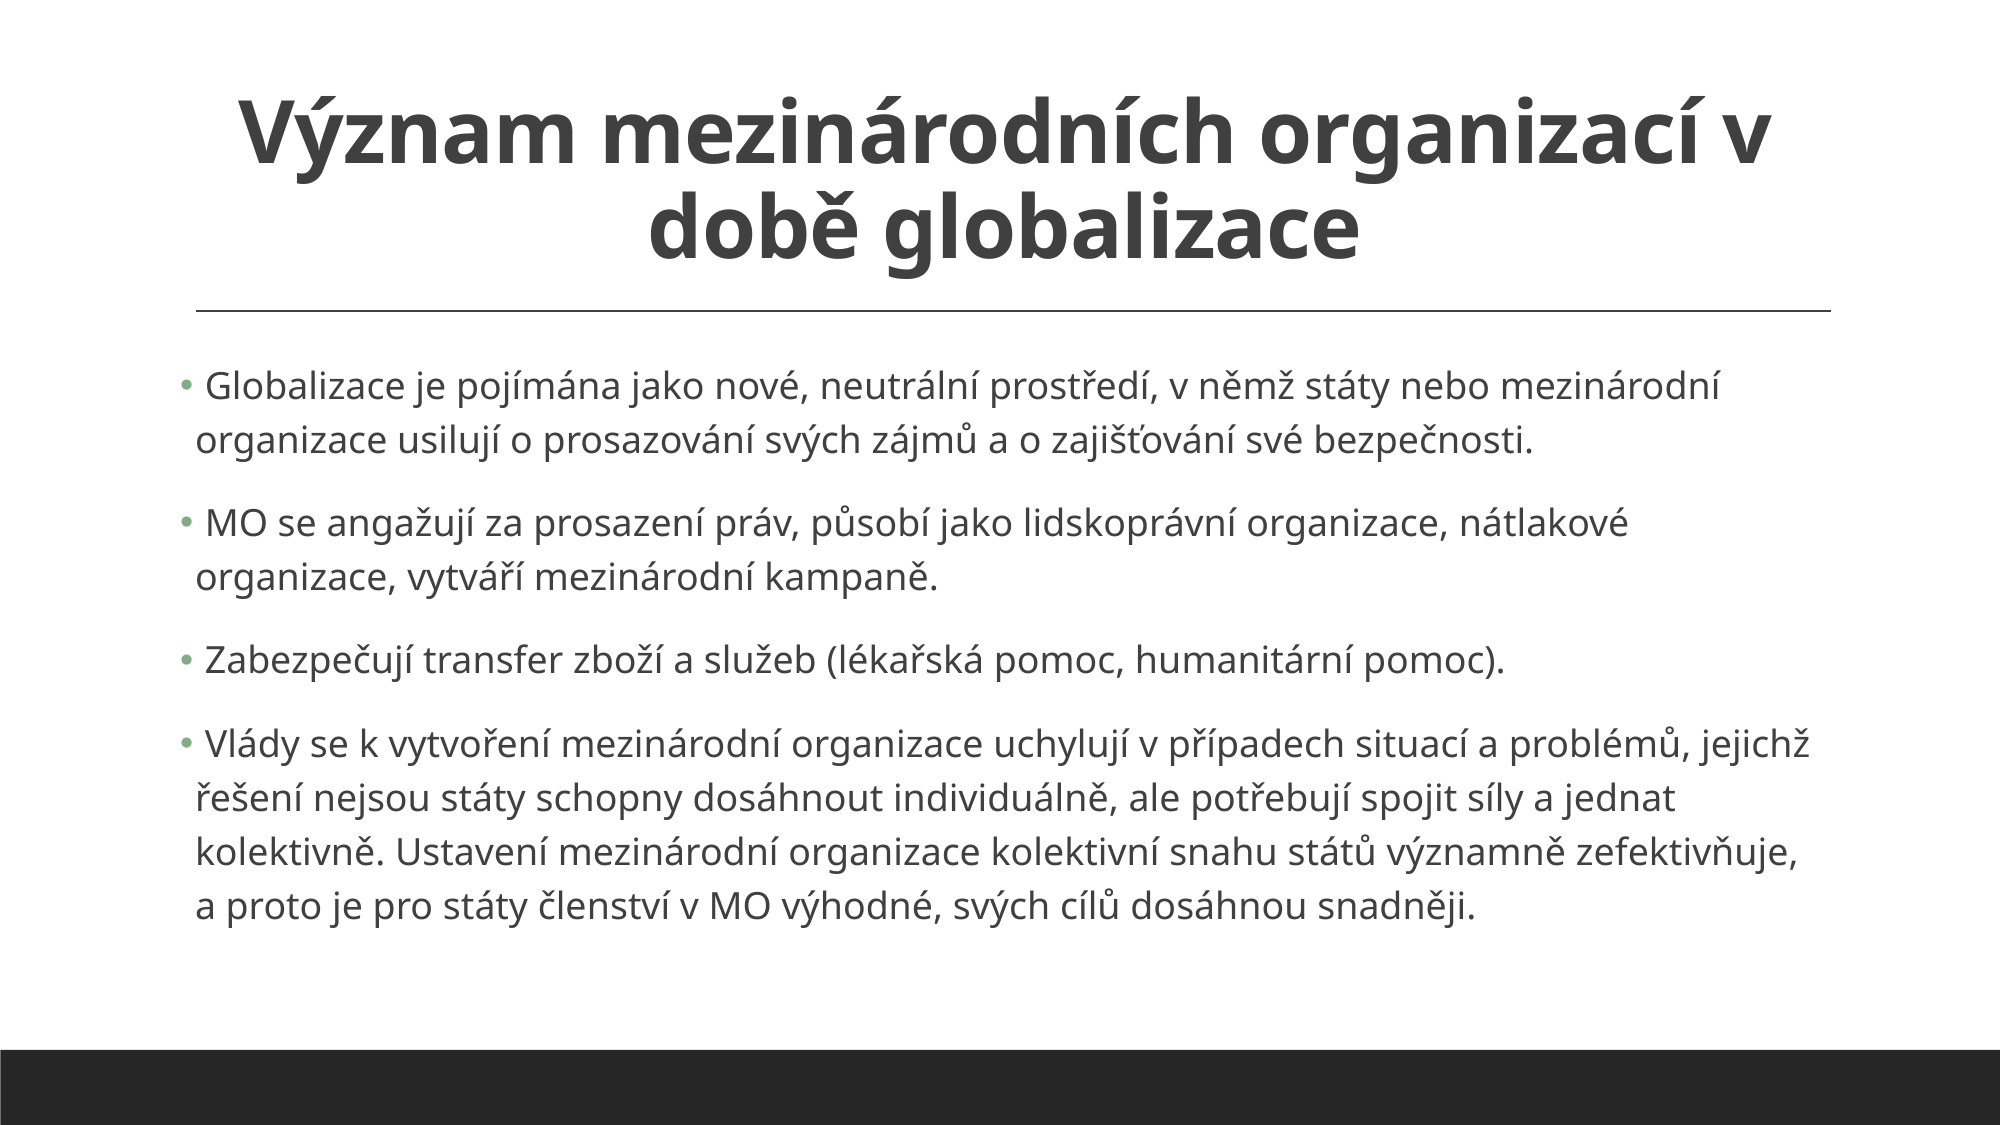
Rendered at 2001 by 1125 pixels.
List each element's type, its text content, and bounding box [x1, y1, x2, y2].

list Globalizace je pojímána jako nové, neutrální prostředí, v němž státy nebo mezinárodní organizace usilují o prosazování svých zájmů a o zajišťování své bezpečnosti. MO se angažují za prosazení práv, působí jako lidskoprávní organizace, nátlakové organizace, vytváří mezinárodní kampaně. Zabezpečují transfer zboží a služeb (lékařská pomoc, humanitární pomoc). Vlády se k vytvoření mezinárodní organizace uchylují v případech situací a problémů, jejichž řešení nejsou státy schopny dosáhnout individuálně, ale potřebují spojit síly a jednat kolektivně. Ustavení mezinárodní organizace kolektivní snahu států významně zefektivňuje, a proto je pro státy členství v MO výhodné, svých cílů dosáhnou snadněji. [180, 345, 1830, 963]
title Význam mezinárodních organizací v době globalizace [180, 47, 1830, 285]
